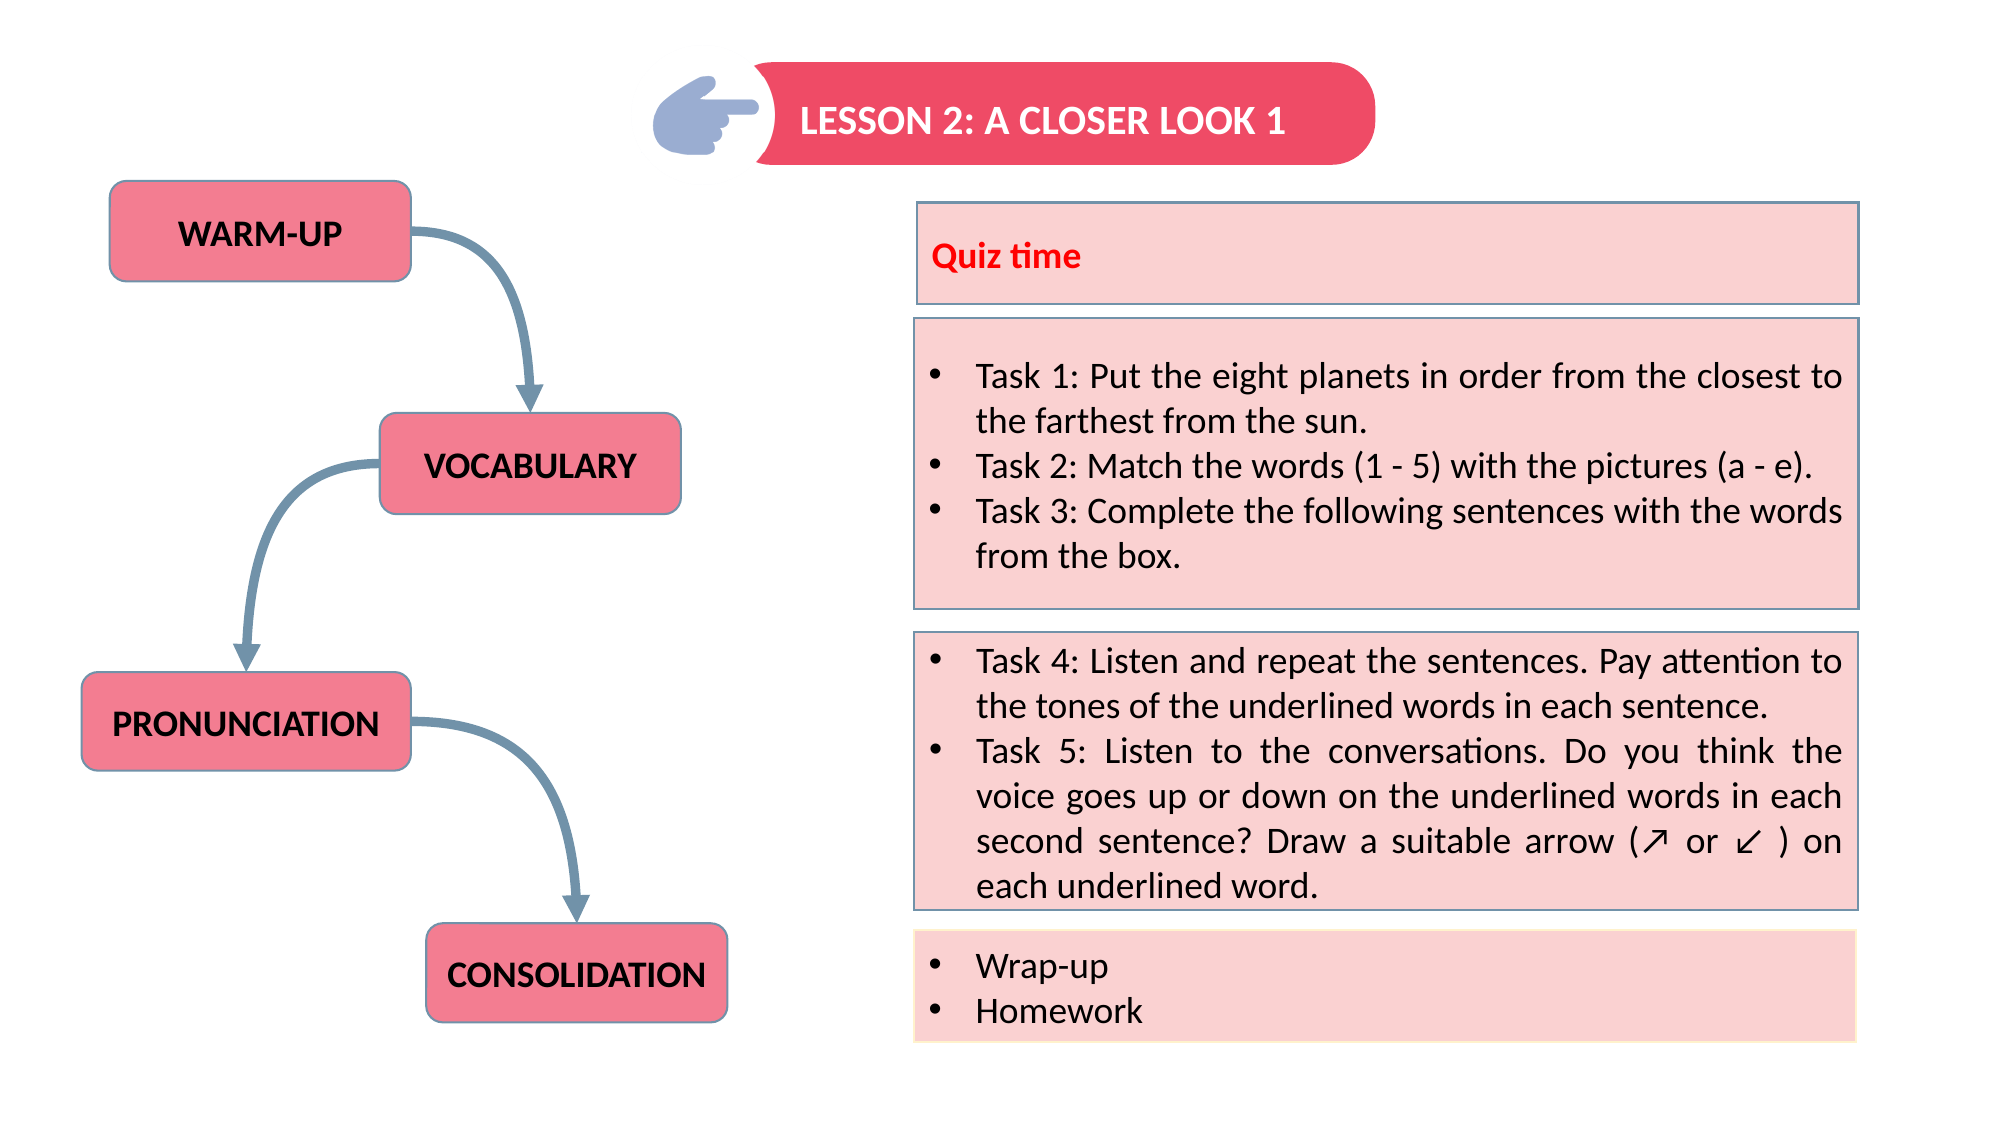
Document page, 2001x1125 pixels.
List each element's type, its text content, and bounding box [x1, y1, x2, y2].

text_box LESSON 2: A CLOSER LOOK 1 [785, 85, 1376, 150]
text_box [410, 721, 577, 924]
text_box Wrap-up Homework [913, 929, 1857, 1043]
text_box Task 4: Listen and repeat the sentences. Pay attention to the tones of the underlined words in each sentence. Task 5: Listen to the conversations. Do you think the voice goes up or down on the underlined words in each second sentence? Draw a suitable arrow (↗ or ↙ ) on each underlined word. [913, 631, 1859, 911]
text_box WARM-UP [108, 179, 412, 283]
text_box [652, 834, 916, 974]
text_box [784, 61, 1372, 166]
text_box CONSOLIDATION [425, 922, 729, 1024]
picture [625, 39, 784, 190]
text_box Quiz time [916, 201, 1860, 305]
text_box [246, 463, 380, 673]
text_box VOCABULARY [378, 411, 682, 516]
text_box Task 1: Put the eight planets in order from the closest to the farthest from the sun. Task 2: Match the words (1 - 5) with the pictures (a - e). Task 3: Complete the following sentences with the words from the box. [913, 317, 1860, 610]
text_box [410, 231, 531, 413]
text_box [749, 287, 1105, 427]
text_box PRONUNCIATION [80, 671, 412, 772]
